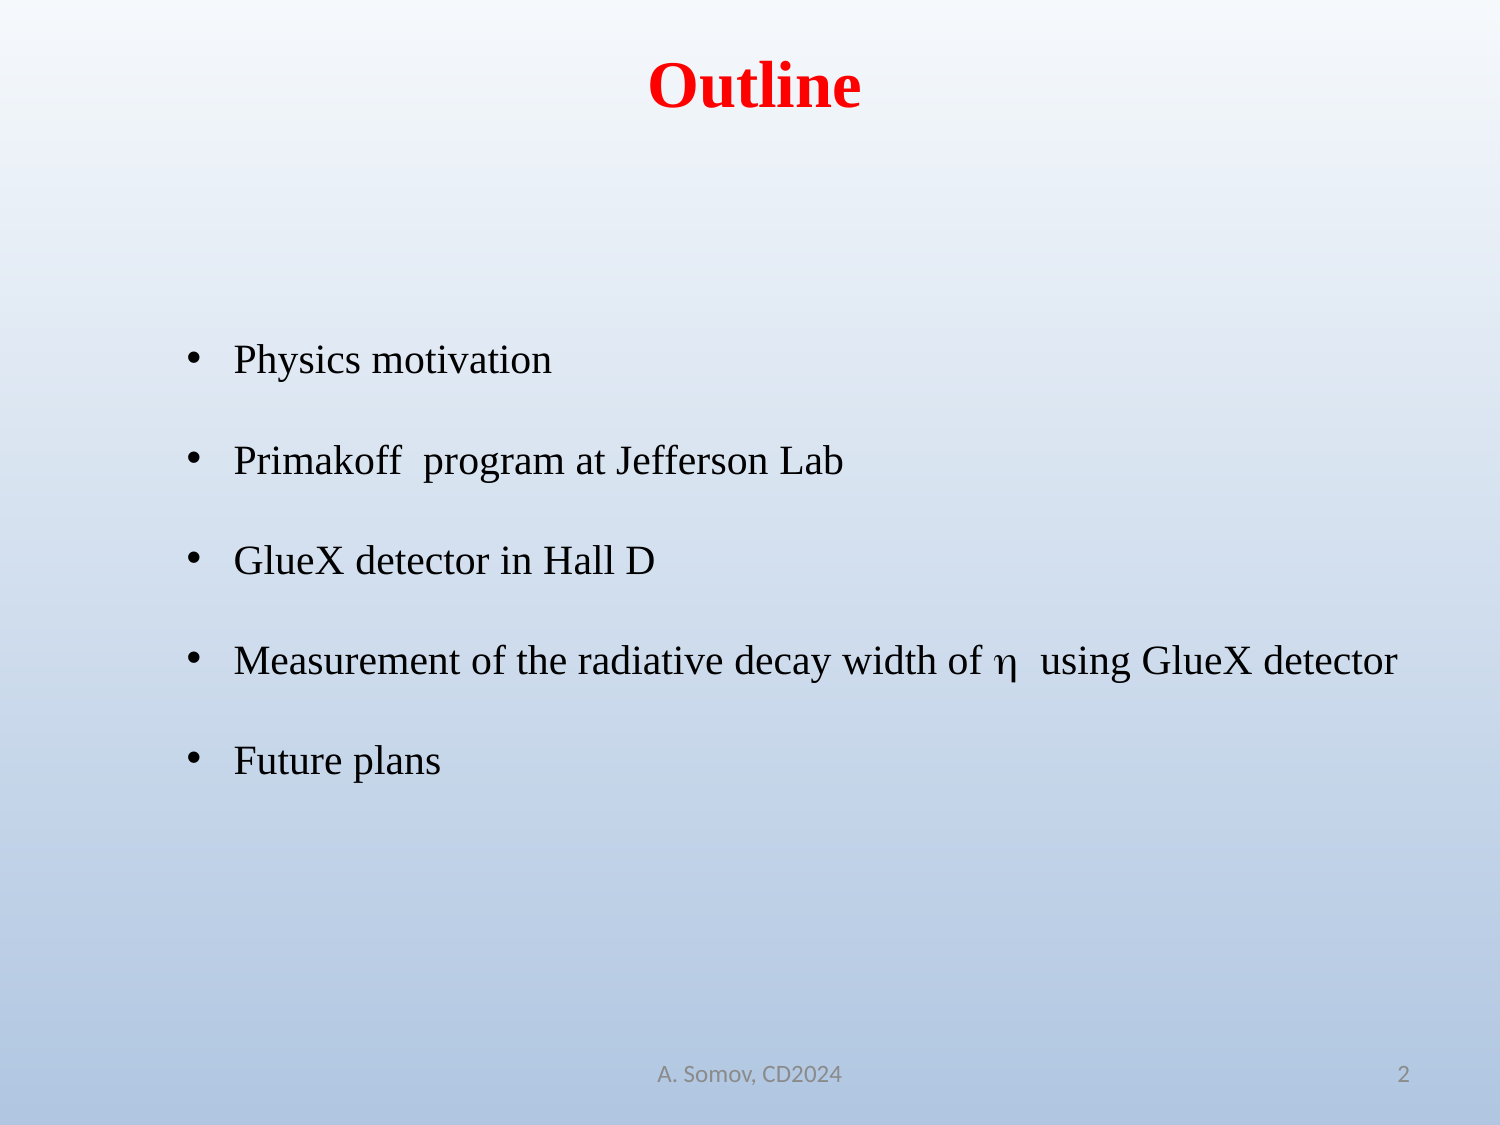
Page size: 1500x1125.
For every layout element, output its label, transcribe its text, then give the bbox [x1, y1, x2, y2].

text_box Outline [124, 24, 1400, 138]
text_box Physics motivation Primakoff program at Jefferson Lab GlueX detector in Hall D Measurement of the radiative decay width of  using GlueX detector Future plans [171, 324, 1414, 835]
footer A. Somov, CD2024 [512, 1042, 988, 1103]
slide_number 2 [1074, 1042, 1425, 1103]
